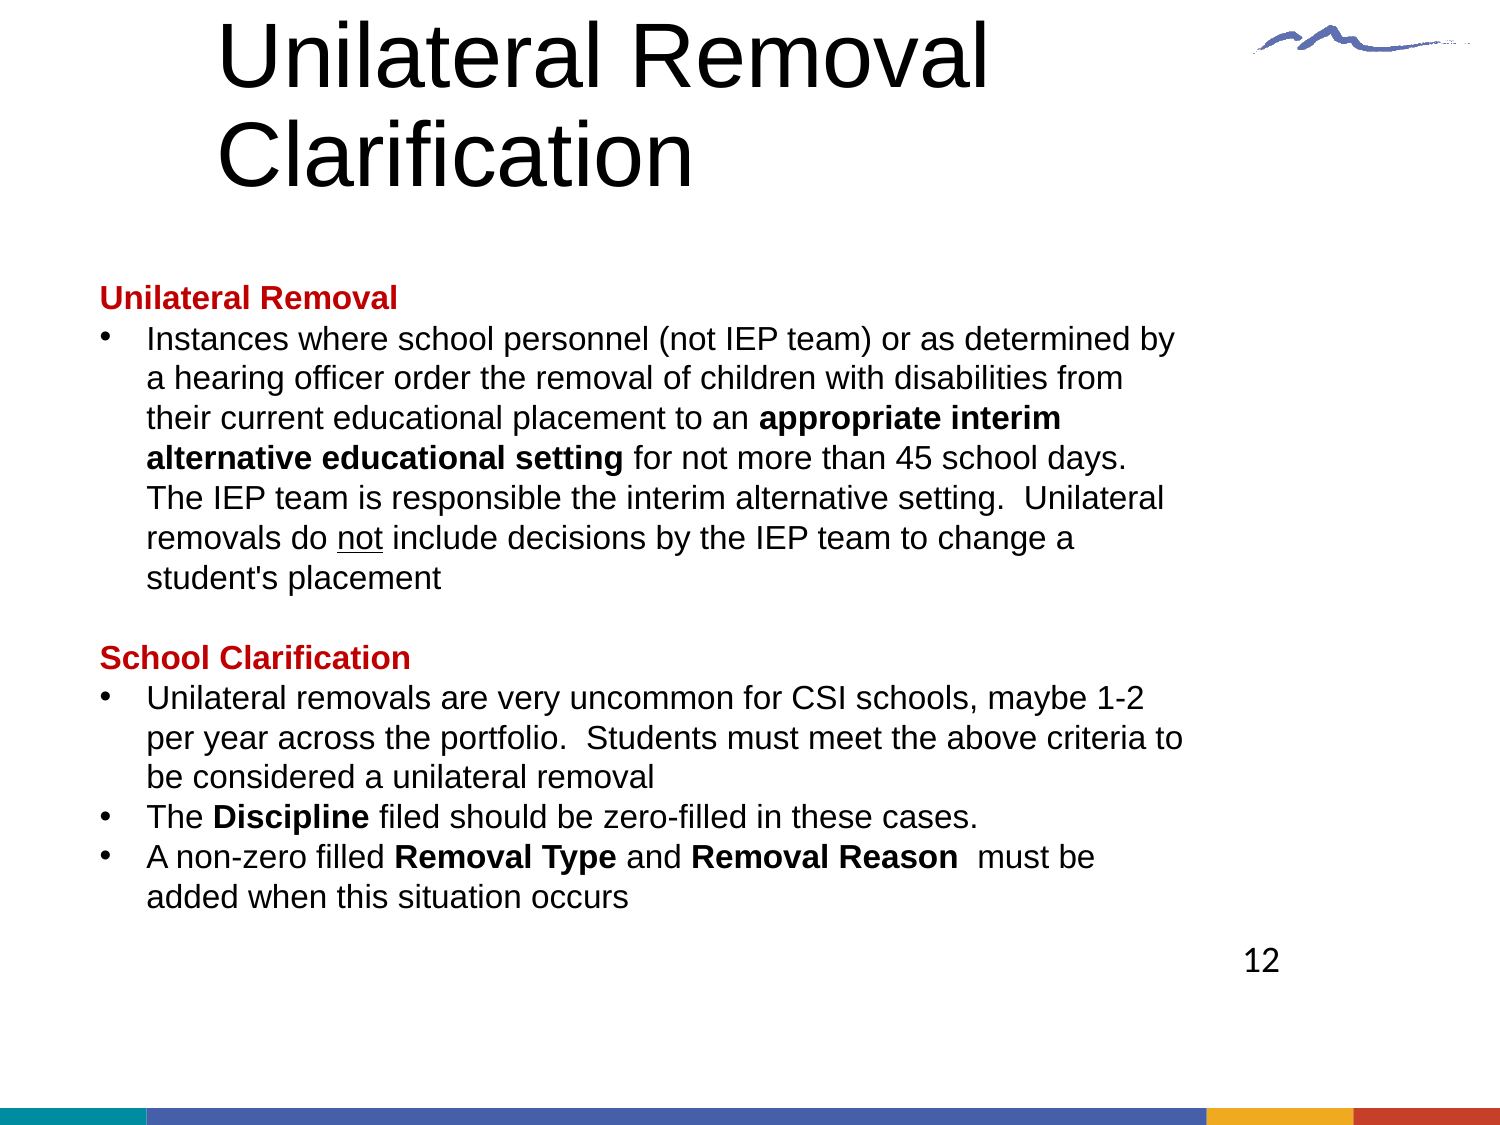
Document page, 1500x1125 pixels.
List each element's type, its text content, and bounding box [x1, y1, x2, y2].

text_box Unilateral Removal Instances where school personnel (not IEP team) or as determined by a hearing officer order the removal of children with disabilities from their current educational placement to an appropriate interim alternative educational setting for not more than 45 school days. The IEP team is responsible the interim alternative setting. Unilateral removals do not include decisions by the IEP team to change a student's placement School Clarification Unilateral removals are very uncommon for CSI schools, maybe 1-2 per year across the portfolio. Students must meet the above criteria to be considered a unilateral removal The Discipline filed should be zero-filled in these cases. A non-zero filled Removal Type and Removal Reason must be added when this situation occurs [84, 269, 1209, 923]
title Unilateral Removal Clarification [205, 48, 1088, 218]
slide_number 12 [1230, 923, 1299, 976]
picture [1253, 25, 1470, 54]
